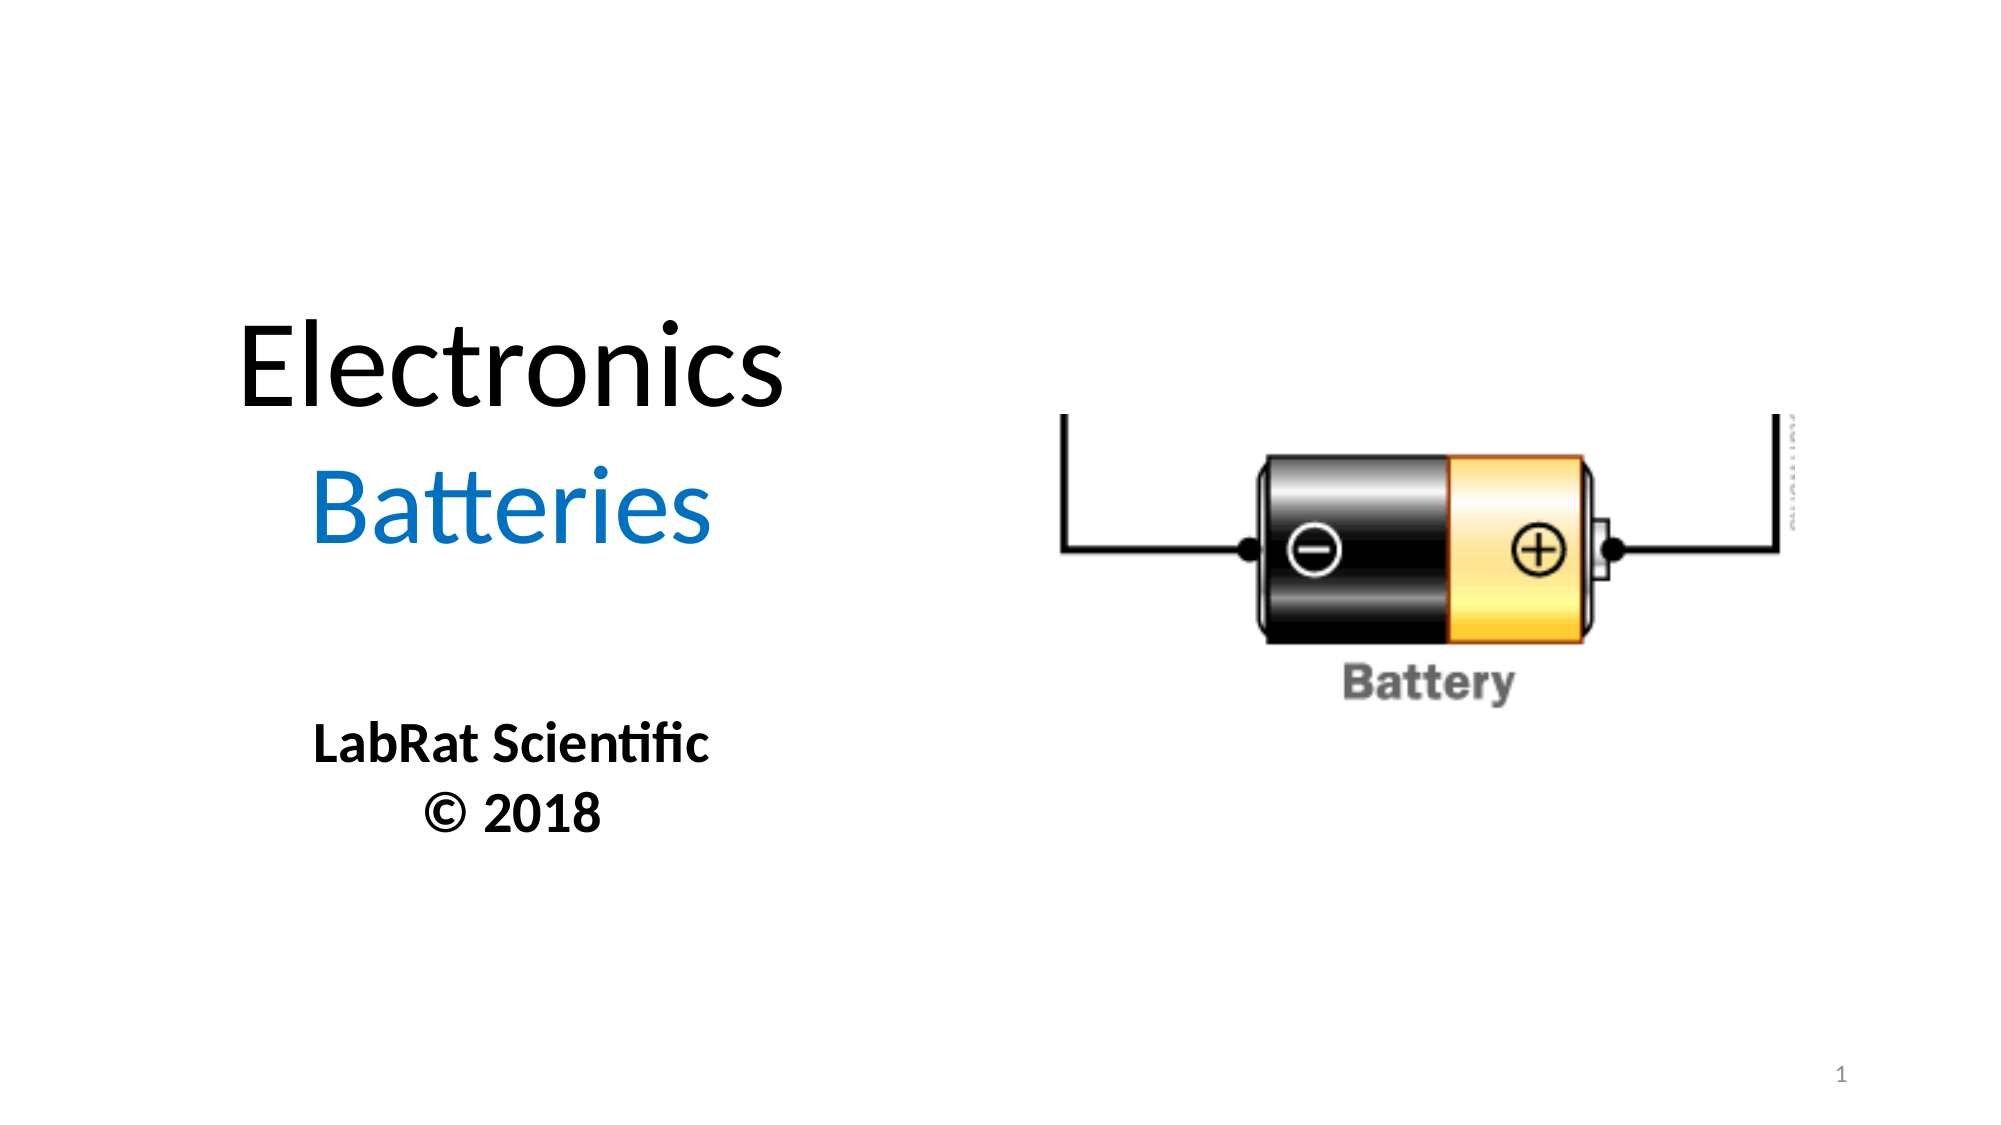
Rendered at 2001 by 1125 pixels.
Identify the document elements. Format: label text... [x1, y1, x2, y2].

text_box Electronics Batteries [154, 273, 869, 574]
picture [1059, 414, 1795, 711]
text_box LabRat Scientific © 2018 [240, 696, 784, 851]
slide_number 1 [1412, 1042, 1863, 1103]
